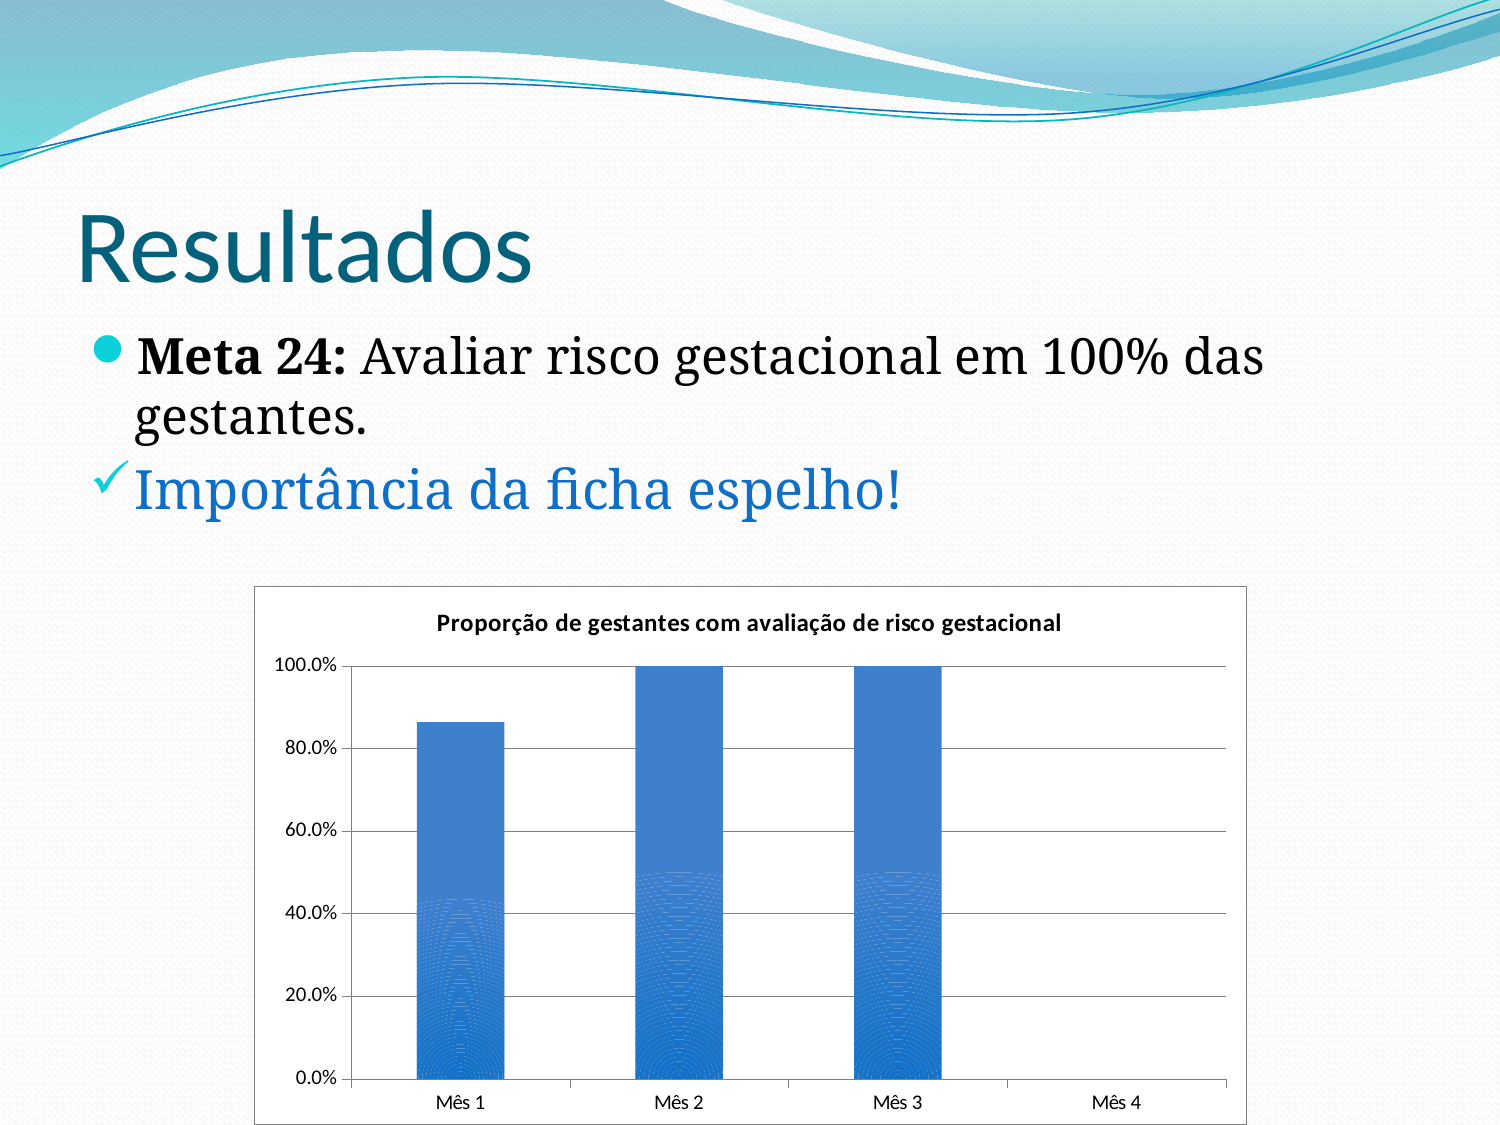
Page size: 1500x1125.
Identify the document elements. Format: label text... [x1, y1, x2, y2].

title Resultados [75, 115, 1425, 303]
list Meta 24: Avaliar risco gestacional em 100% das gestantes. Importância da ficha espelho! [75, 317, 1425, 1038]
chart [253, 585, 1247, 1125]
